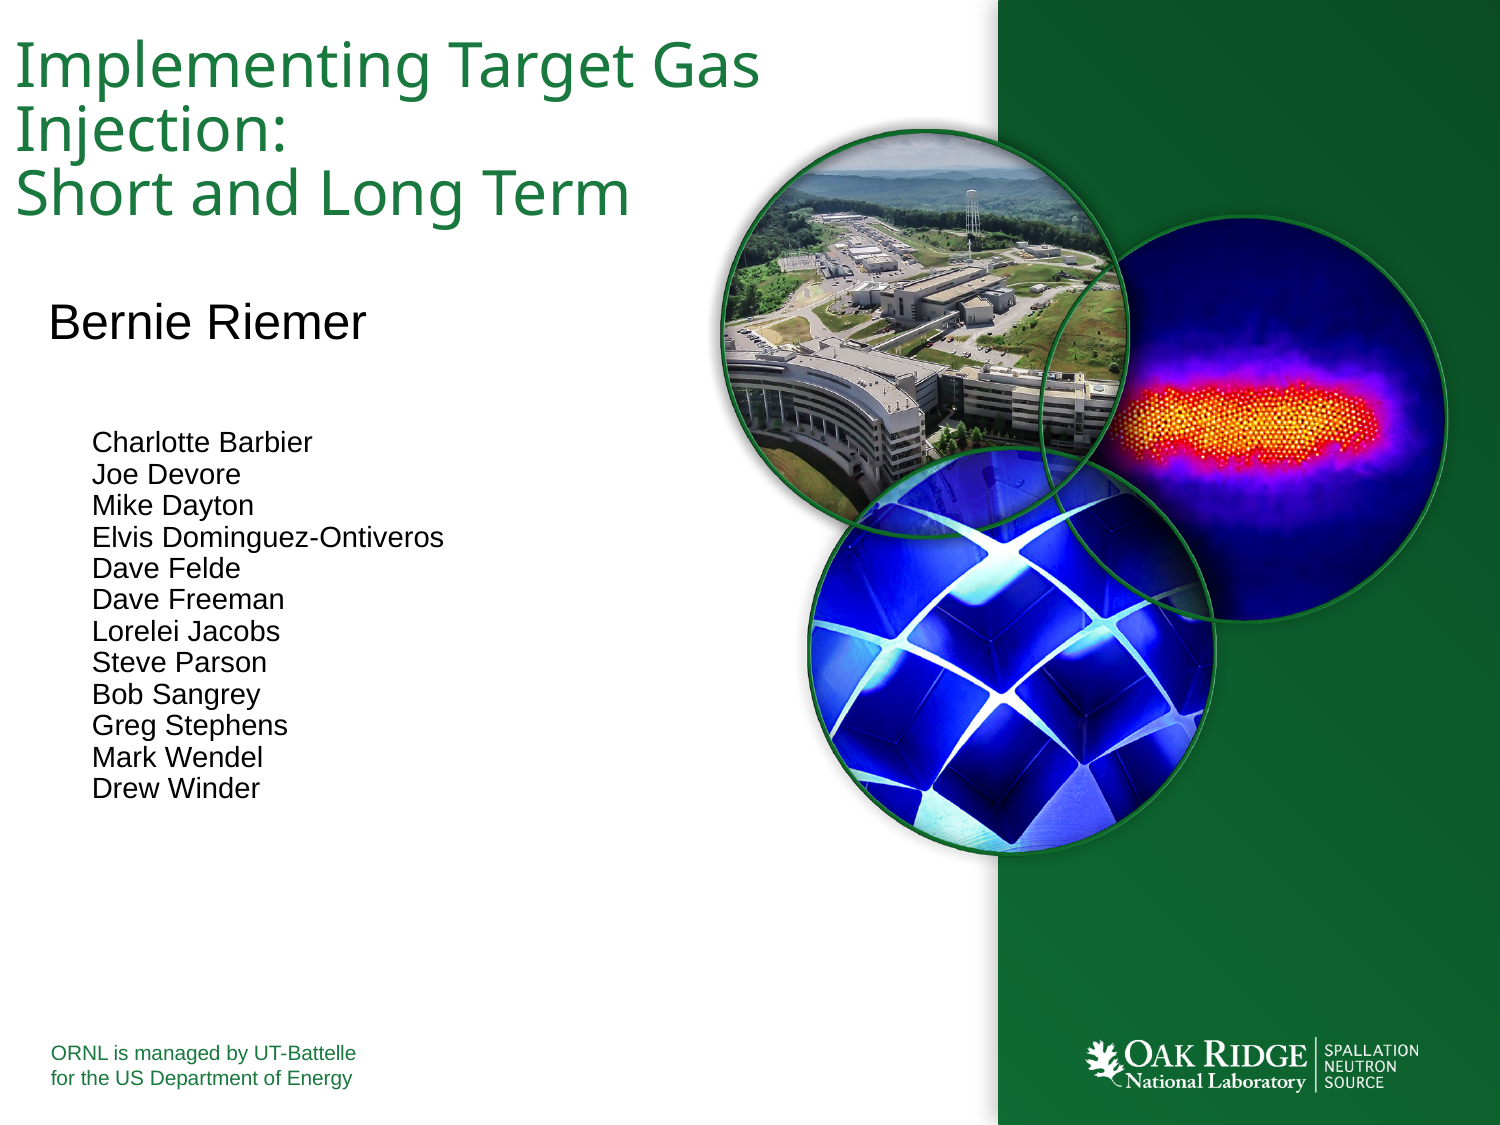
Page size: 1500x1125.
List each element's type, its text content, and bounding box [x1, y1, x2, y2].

text_box Charlotte Barbier Joe Devore Mike Dayton Elvis Dominguez-Ontiveros Dave Felde Dave Freeman Lorelei Jacobs Steve Parson Bob Sangrey Greg Stephens Mark Wendel Drew Winder [77, 420, 461, 813]
subtitle Bernie Riemer [32, 288, 568, 414]
picture [704, 106, 1467, 876]
picture [1085, 1037, 1418, 1093]
title Implementing Target Gas Injection: Short and Long Term [0, 29, 793, 238]
